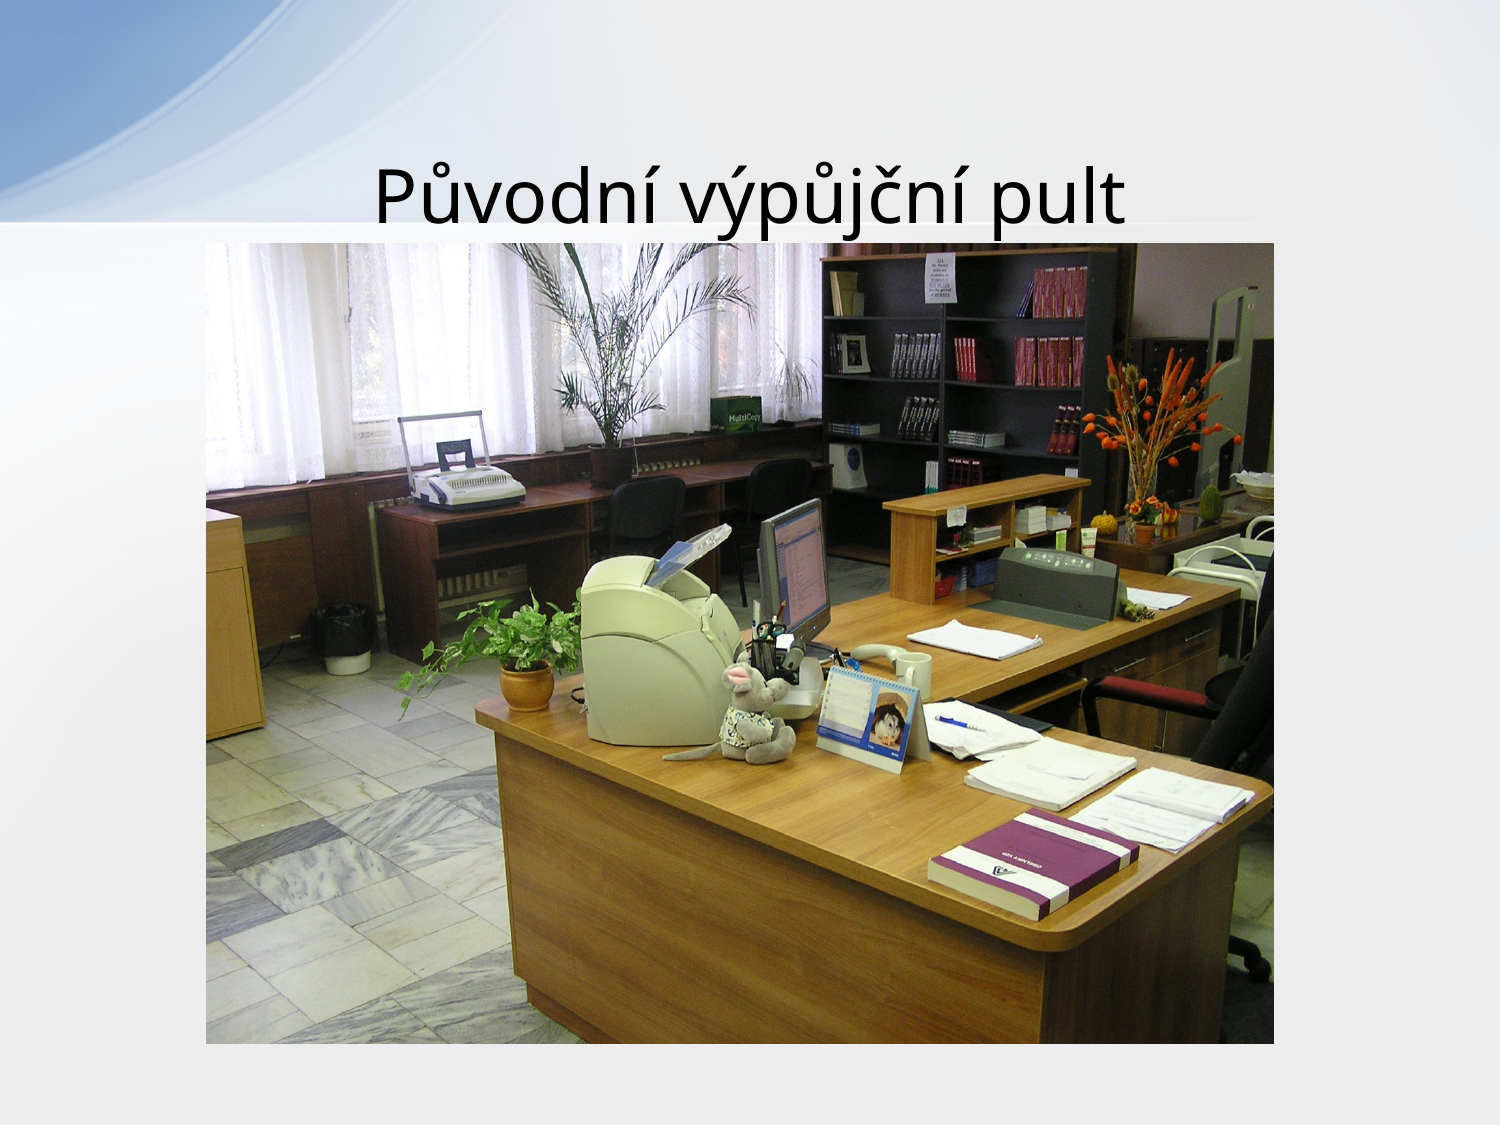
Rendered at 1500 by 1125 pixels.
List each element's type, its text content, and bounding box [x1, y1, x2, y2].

picture [0, 0, 1500, 1125]
title Původní výpůjční pult [75, 58, 1425, 247]
